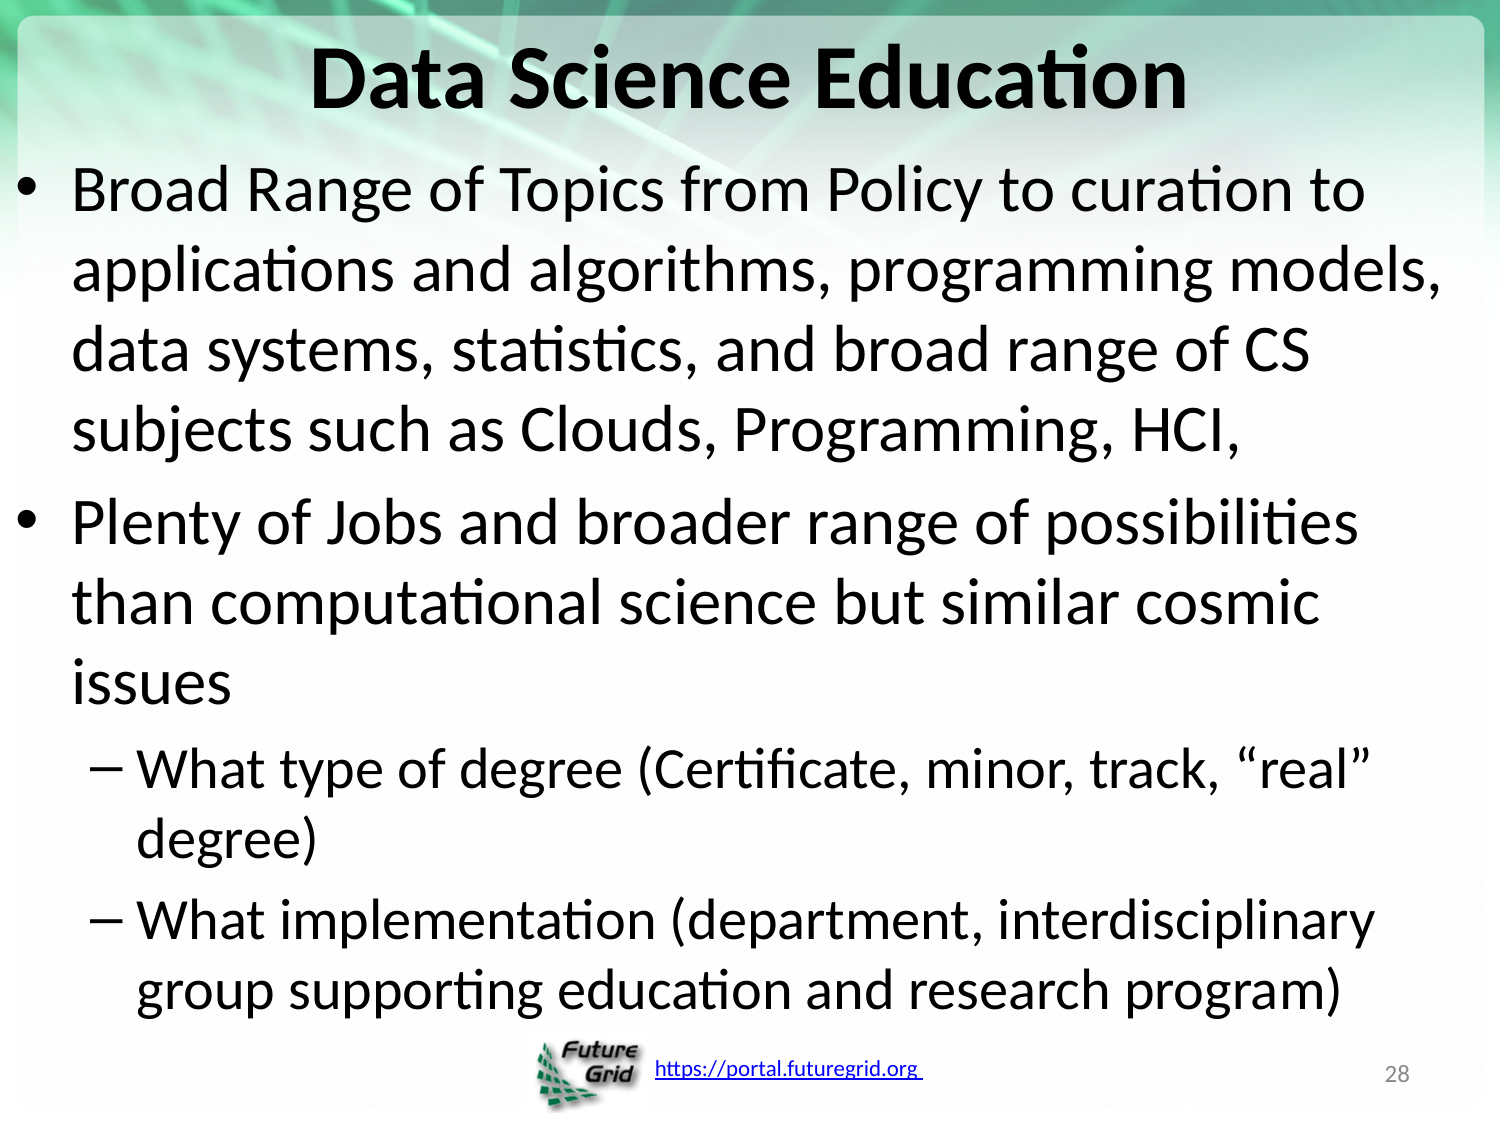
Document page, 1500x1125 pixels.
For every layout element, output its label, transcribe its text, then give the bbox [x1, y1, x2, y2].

title Data Science Education [74, 5, 1426, 137]
list Broad Range of Topics from Policy to curation to applications and algorithms, programming models, data systems, statistics, and broad range of CS subjects such as Clouds, Programming, HCI, Plenty of Jobs and broader range of possibilities than computational science but similar cosmic issues What type of degree (Certificate, minor, track, “real” degree) What implementation (department, interdisciplinary group supporting education and research program) [0, 137, 1486, 881]
slide_number 28 [1074, 1042, 1425, 1103]
picture [0, 0, 1500, 1125]
